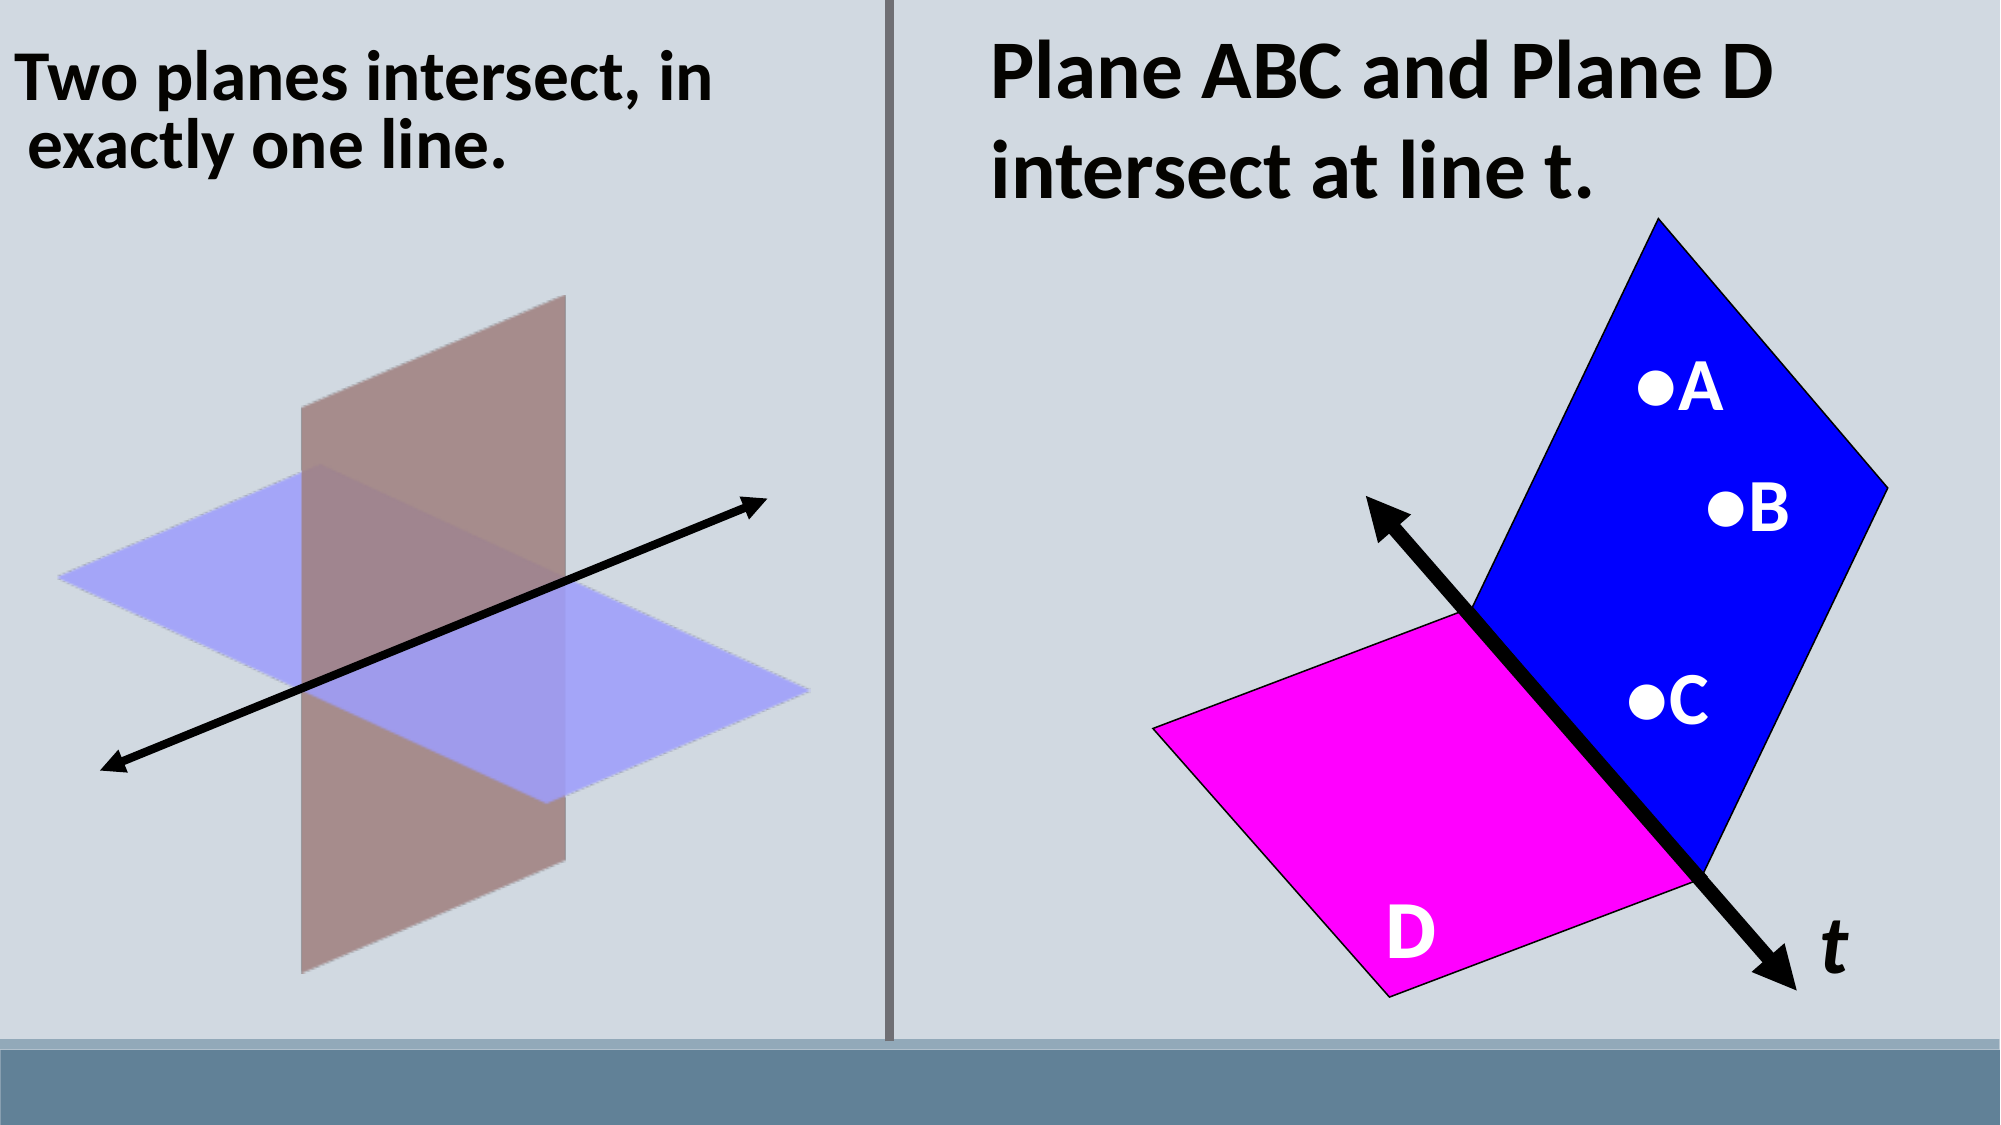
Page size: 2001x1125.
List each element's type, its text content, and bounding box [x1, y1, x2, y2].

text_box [1270, 259, 1862, 1042]
text_box Plane ABC and Plane D intersect at line t. [976, 7, 1844, 223]
list Two planes intersect, in exactly one line. [14, 37, 853, 194]
picture [56, 294, 811, 975]
